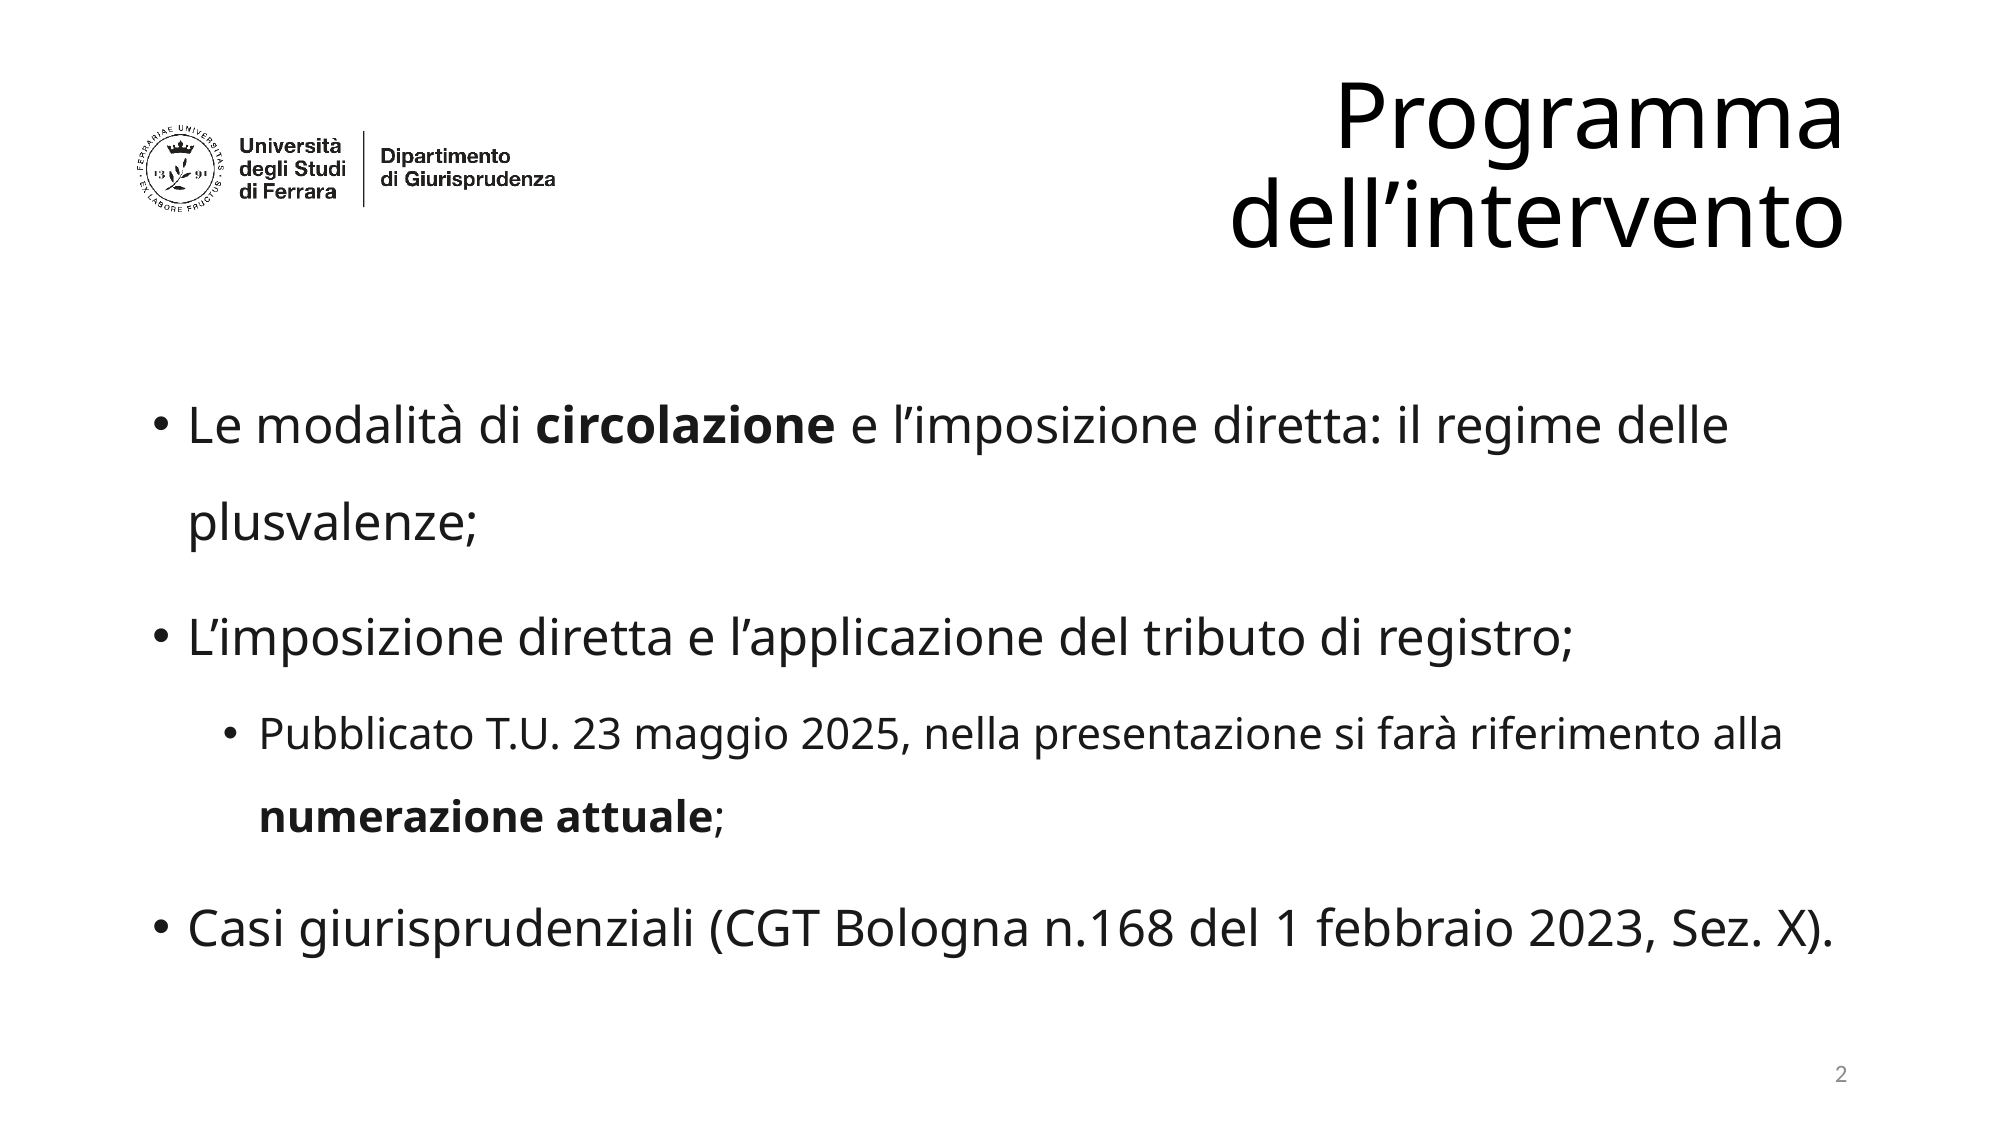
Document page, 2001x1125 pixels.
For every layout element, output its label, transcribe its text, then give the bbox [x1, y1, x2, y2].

picture [137, 125, 555, 212]
list Le modalità di circolazione e l’imposizione diretta: il regime delle plusvalenze; L’imposizione diretta e l’applicazione del tributo di registro; Pubblicato T.U. 23 maggio 2025, nella presentazione si farà riferimento alla numerazione attuale; Casi giurisprudenziali (CGT Bologna n.168 del 1 febbraio 2023, Sez. X). [137, 299, 1863, 1014]
slide_number 2 [1412, 1042, 1863, 1103]
title Programma dell’intervento [753, 59, 1863, 278]
